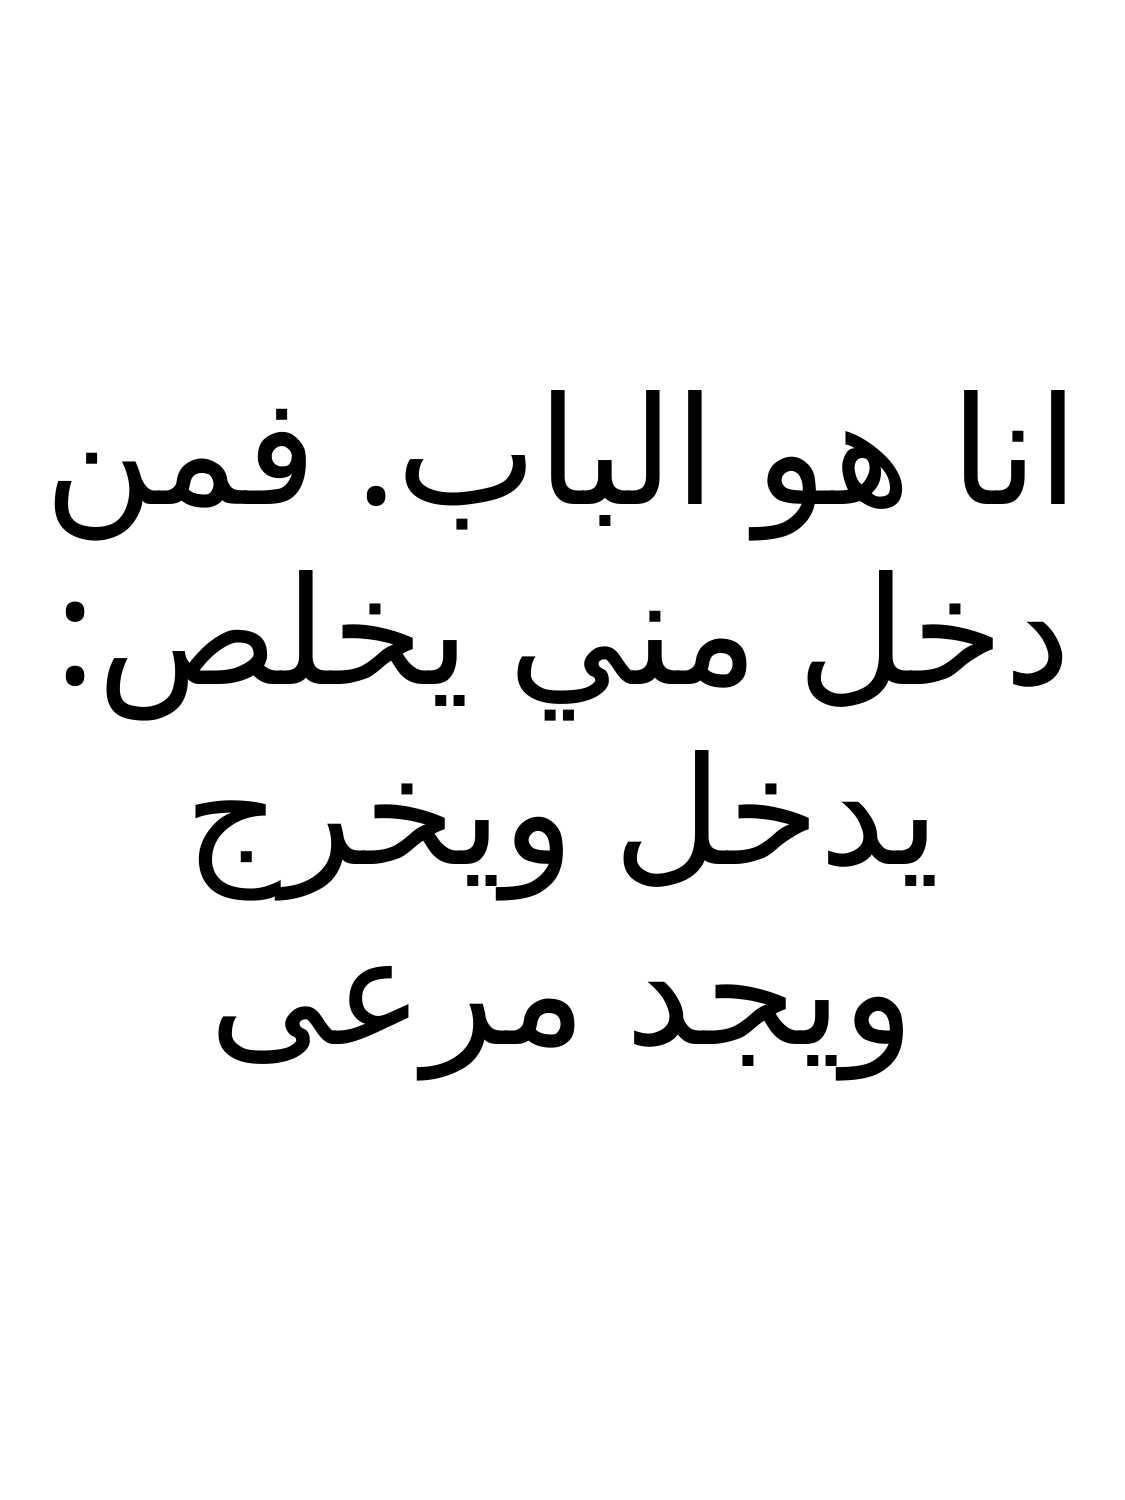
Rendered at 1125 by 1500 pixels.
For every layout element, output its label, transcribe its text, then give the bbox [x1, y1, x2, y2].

list انا هو الباب. فمن دخل مني يخلص: يدخل ويخرج ويجد مرعى [18, 346, 1107, 1154]
